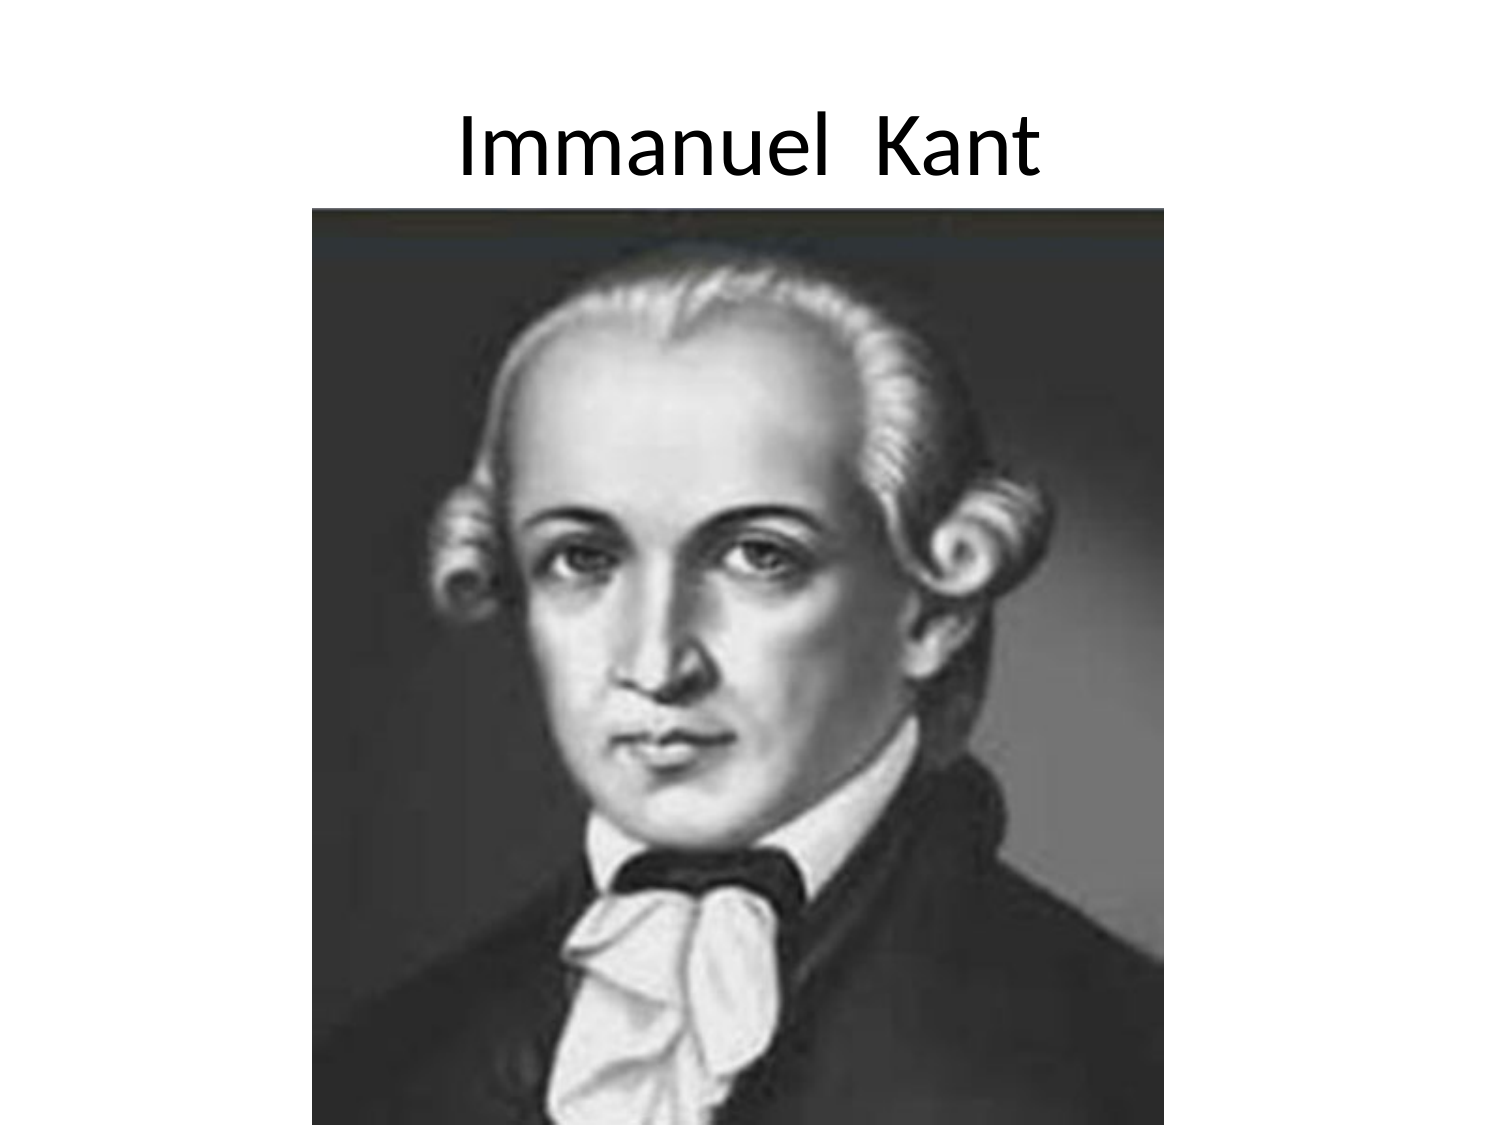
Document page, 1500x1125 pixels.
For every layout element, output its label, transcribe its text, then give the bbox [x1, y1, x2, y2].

title Immanuel Kant [75, 45, 1425, 233]
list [312, 207, 1164, 1125]
